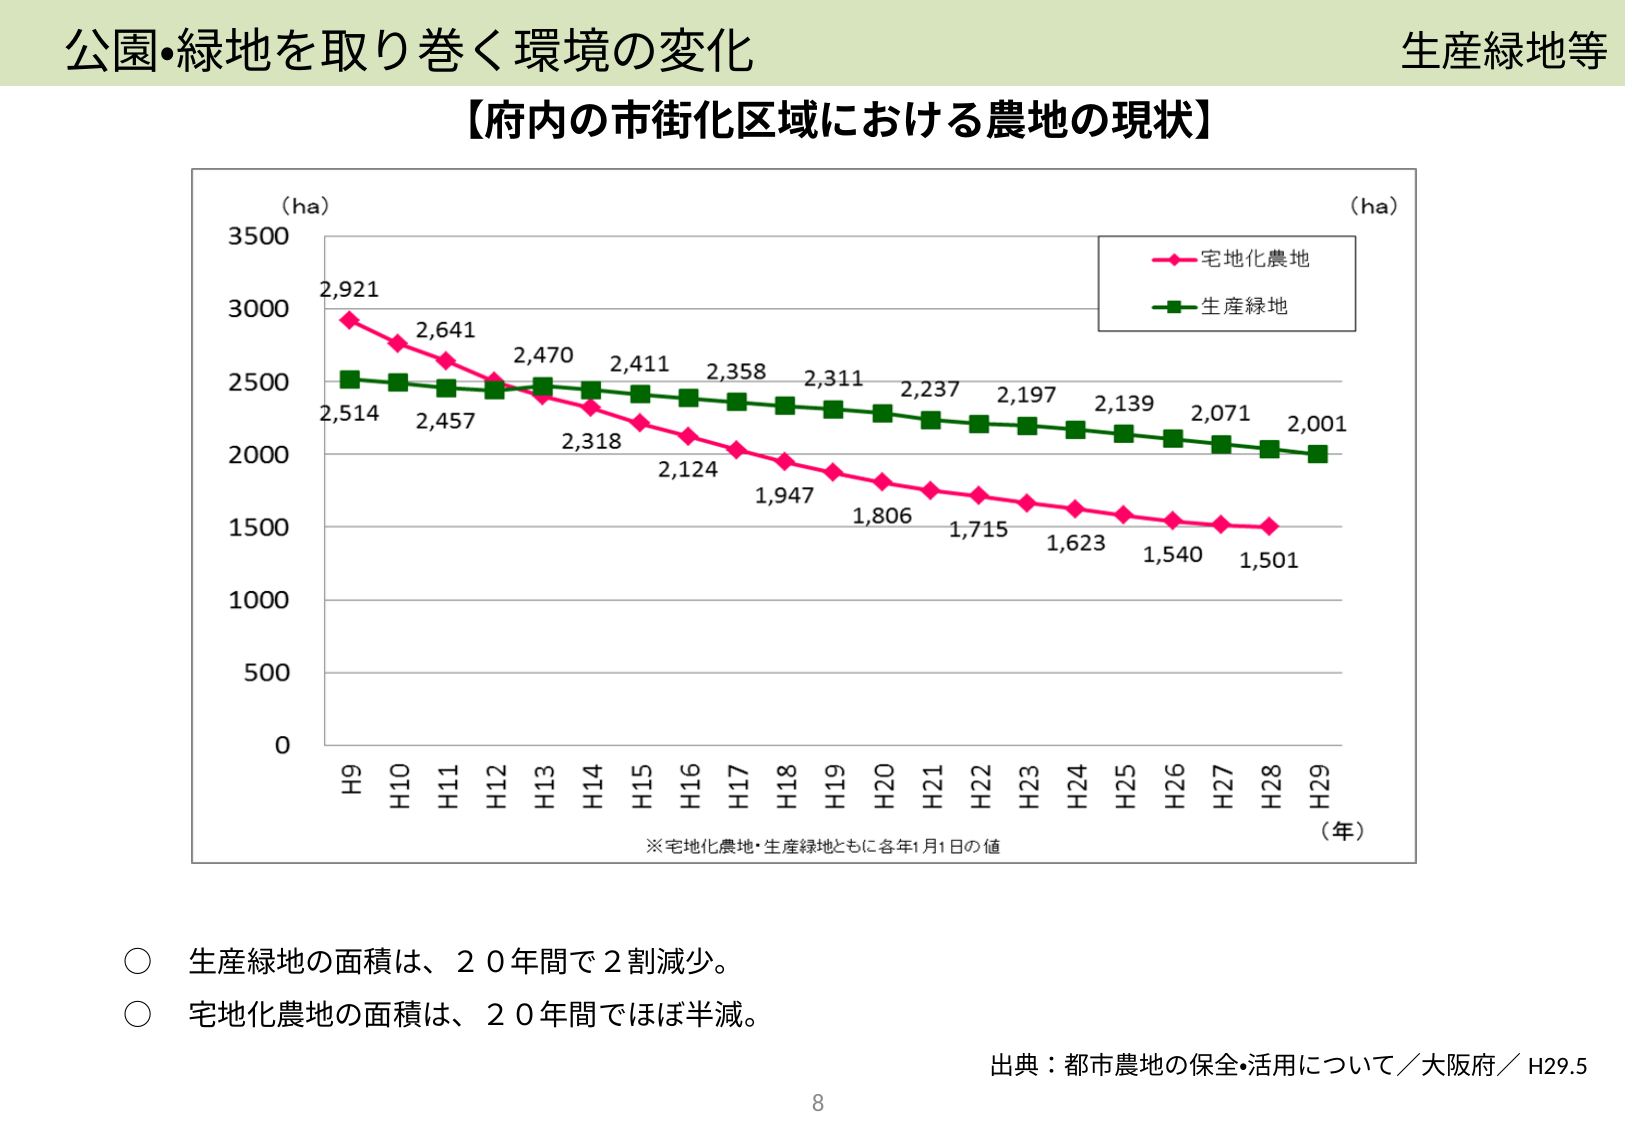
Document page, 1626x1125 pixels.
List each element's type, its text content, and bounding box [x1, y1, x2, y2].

text_box 生産緑地等 [1385, 17, 1624, 83]
slide_number 8 [460, 1071, 840, 1125]
text_box 【府内の市街化区域における農地の現状】 [361, 88, 1318, 151]
text_box ○ 生産緑地の面積は、２０年間で２割減少。 ○ 宅地化農地の面積は、２０年間でほぼ半減。 [108, 918, 1571, 1098]
text_box [0, 0, 1625, 88]
text_box 公園・緑地を取り巻く環境の変化 [0, 0, 889, 86]
picture [191, 167, 1417, 864]
text_box 出典：都市農地の保全・活用について／大阪府／H29.5 [1571, 1026, 1604, 1098]
